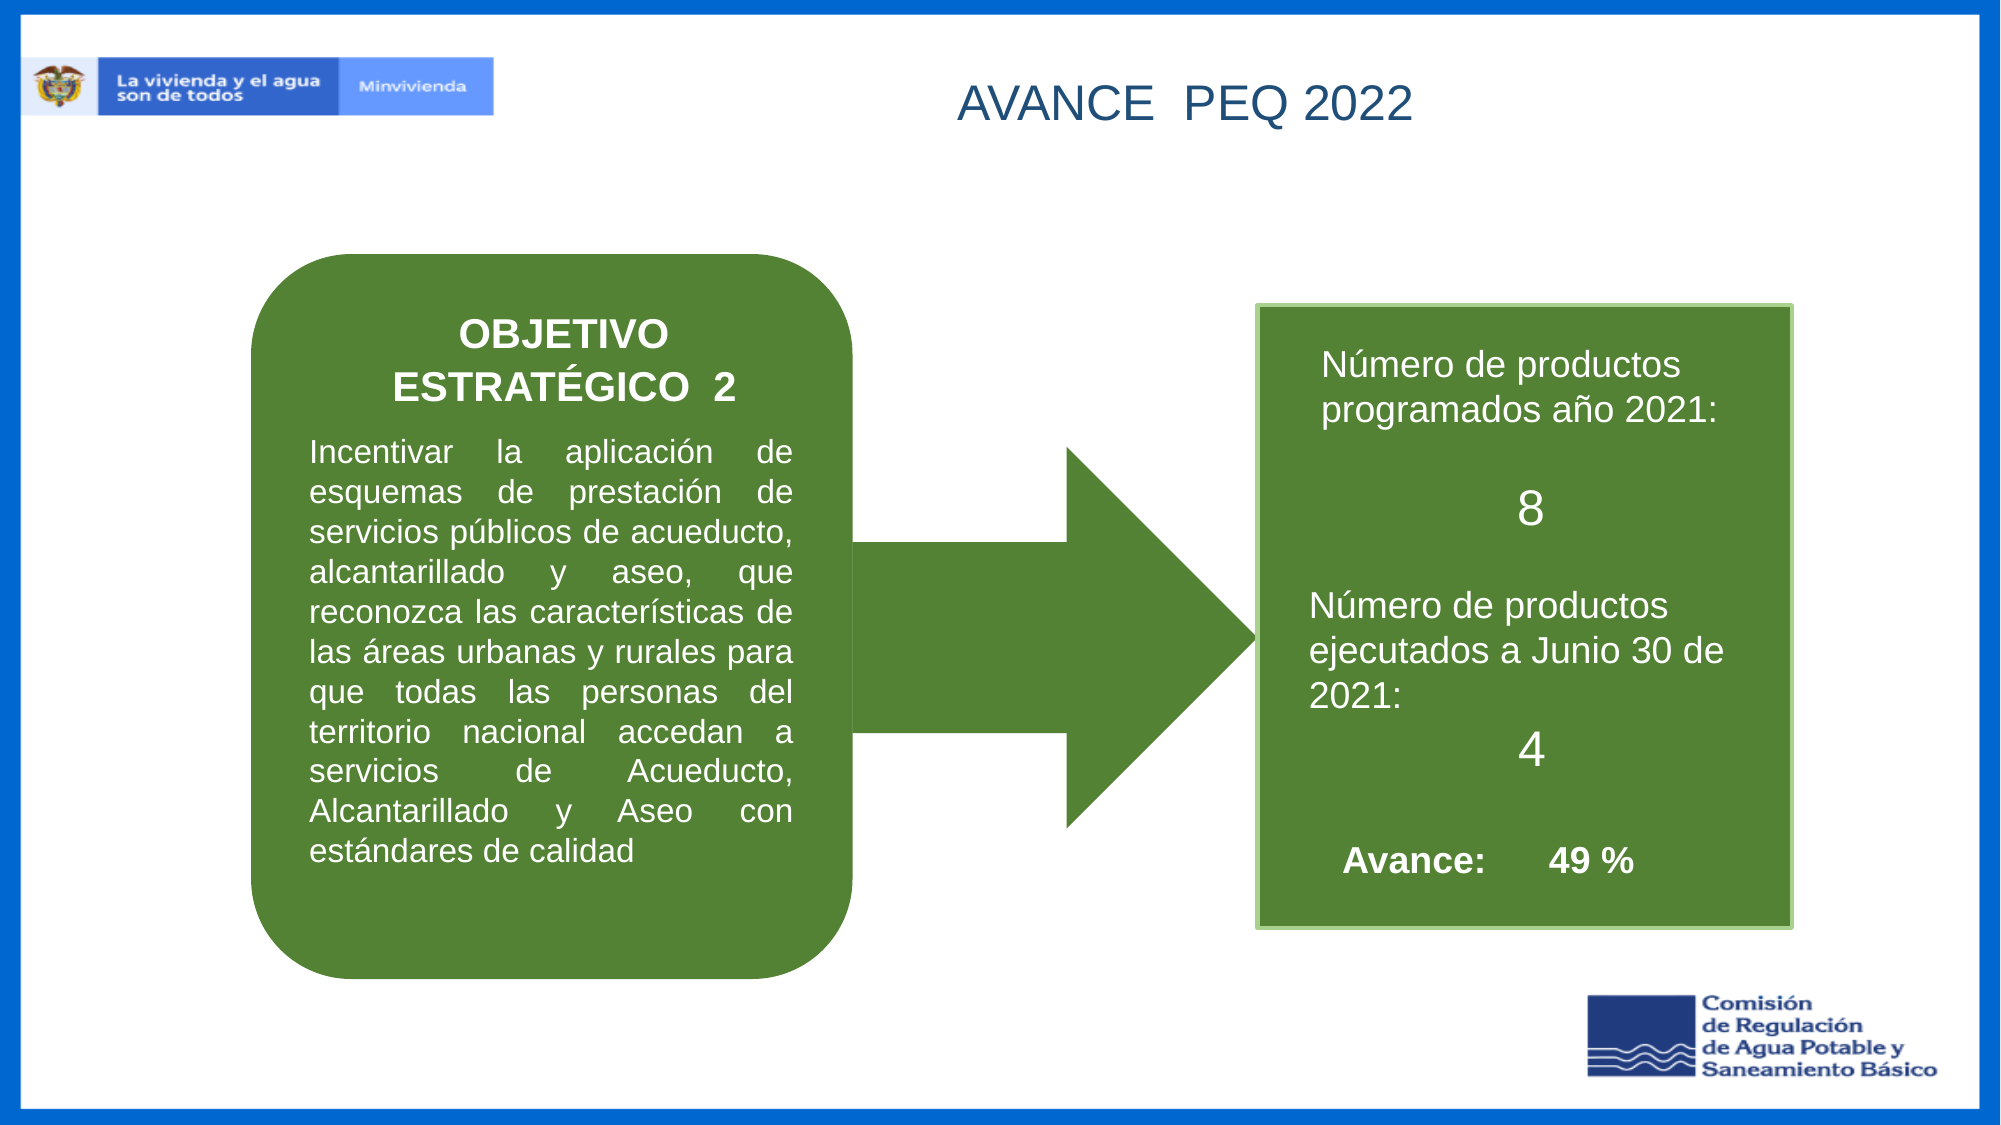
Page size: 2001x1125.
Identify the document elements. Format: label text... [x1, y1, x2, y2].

text_box Número de productos programados año 2021: 8 [1306, 333, 1802, 543]
text_box AVANCE PEQ 2022 [497, 62, 1875, 138]
text_box OBJETIVO ESTRATÉGICO 2 [198, 295, 756, 418]
text_box Incentivar la aplicación de esquemas de prestación de servicios públicos de acueducto, alcantarillado y aseo, que reconozca las características de las áreas urbanas y rurales para que todas las personas del territorio nacional accedan a servicios de Acueducto, Alcantarillado y Aseo con estándares de calidad [294, 422, 809, 877]
text_box [850, 444, 1255, 831]
picture [0, 0, 2001, 1125]
text_box Número de productos ejecutados a Junio 30 de 2021: 4 [1294, 573, 1780, 784]
text_box Avance: 49 % [1327, 828, 1780, 889]
text_box [251, 254, 853, 980]
text_box [1255, 303, 1794, 930]
